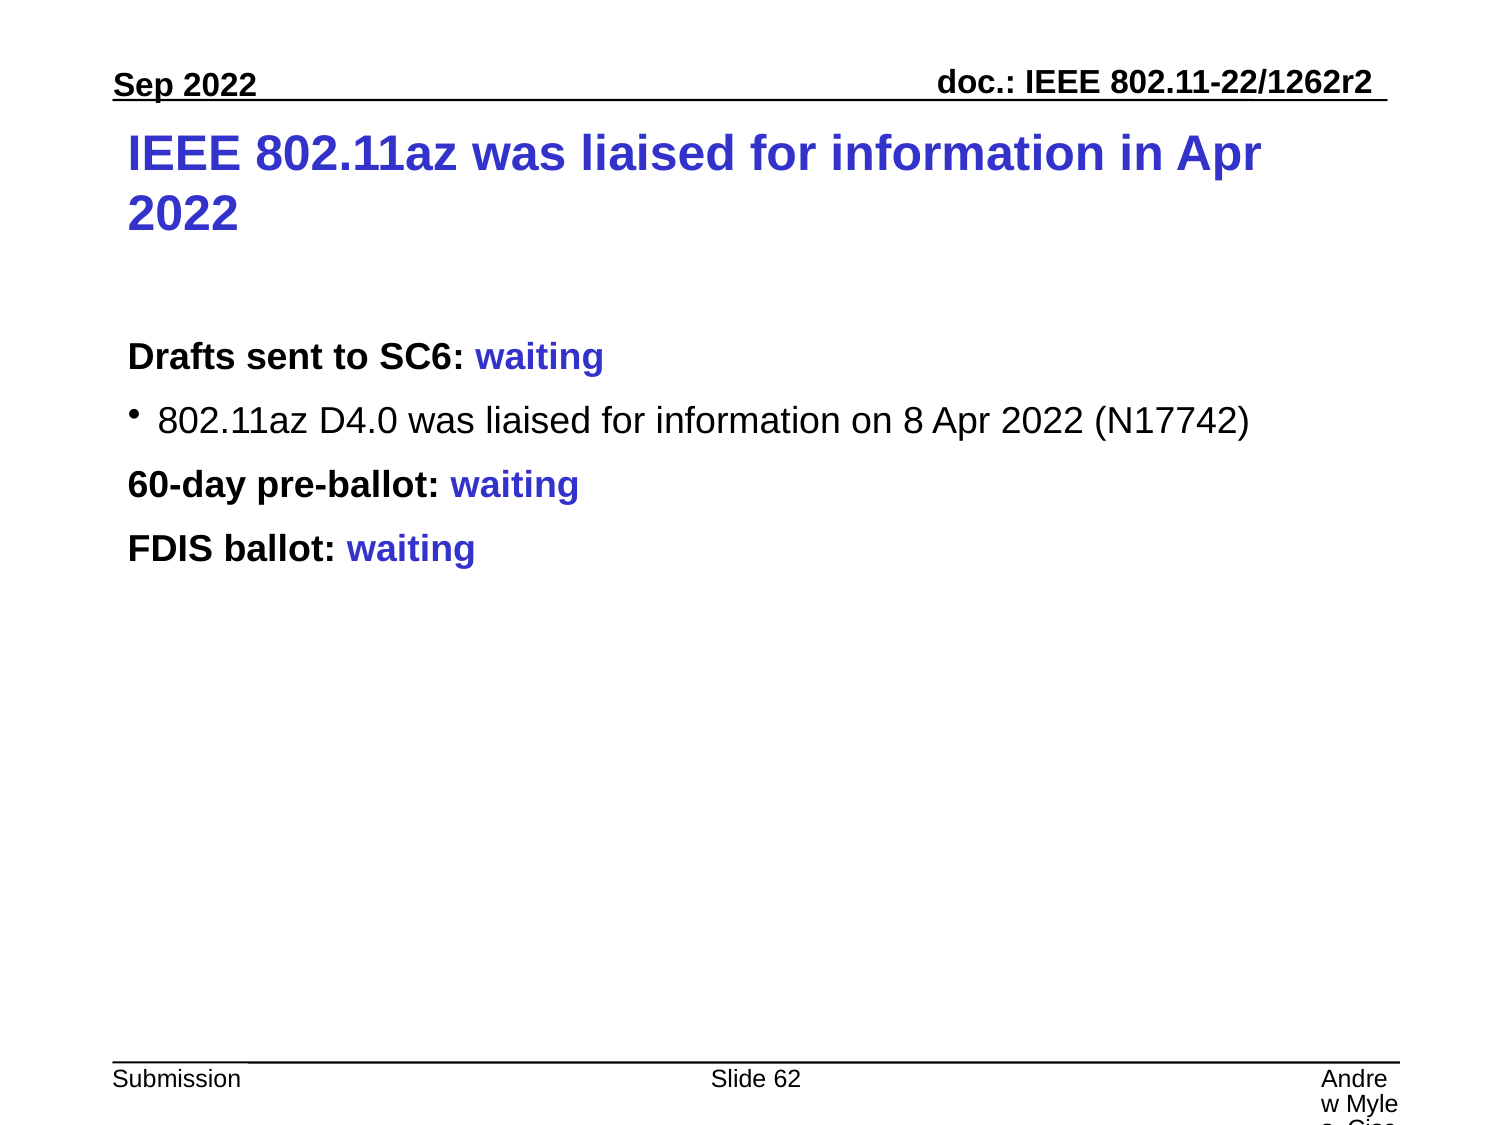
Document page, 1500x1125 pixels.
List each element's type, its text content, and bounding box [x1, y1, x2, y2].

footer Andrew Myles, Cisco [1320, 1061, 1402, 1093]
slide_number Slide 62 [709, 1061, 803, 1093]
list Drafts sent to SC6: waiting 802.11az D4.0 was liaised for information on 8 Apr 2022 (N17742) 60-day pre-ballot: waiting FDIS ballot: waiting [112, 324, 1388, 1000]
title IEEE 802.11az was liaised for information in Apr 2022 [112, 112, 1388, 288]
